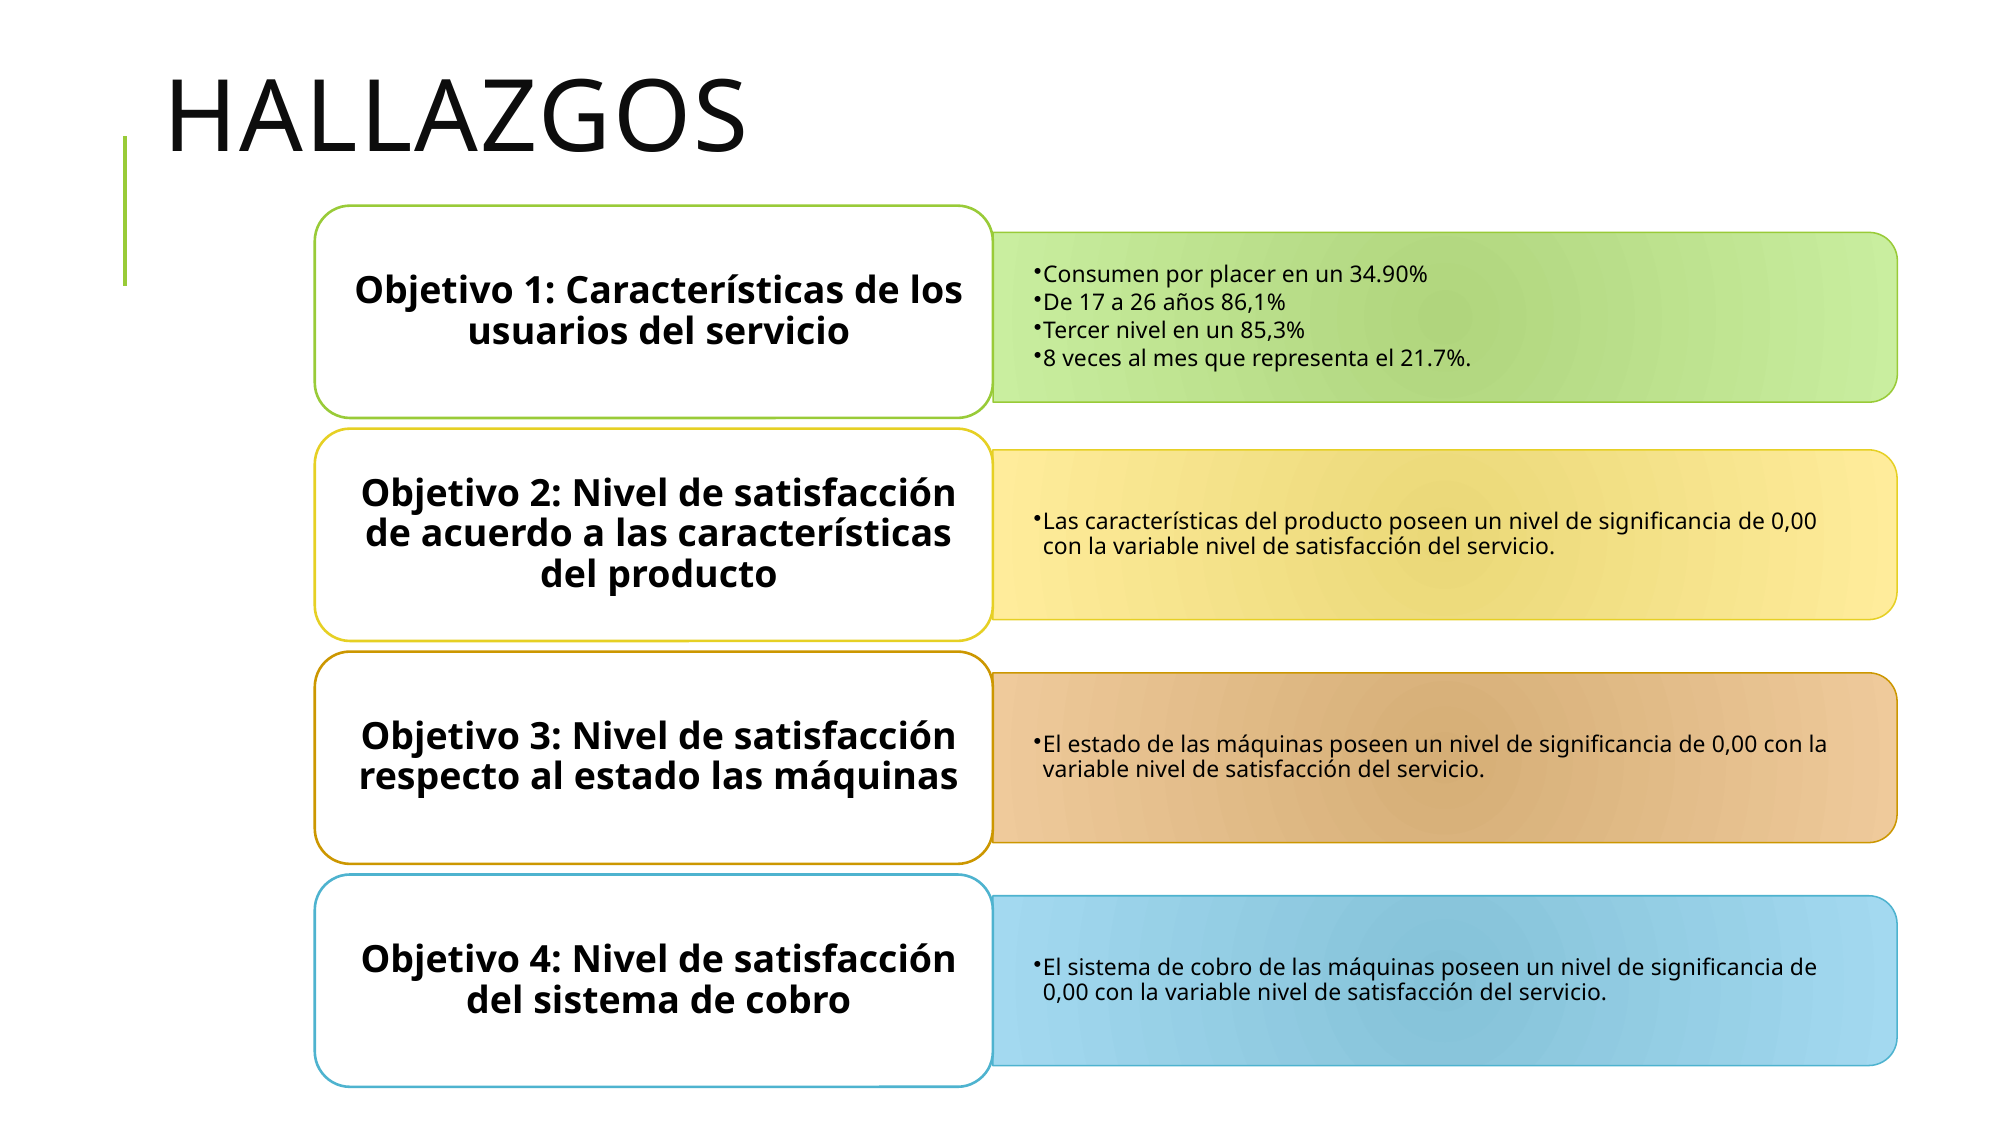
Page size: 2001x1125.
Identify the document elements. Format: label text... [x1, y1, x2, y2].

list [314, 205, 1898, 1088]
title Hallazgos [148, 0, 1744, 246]
